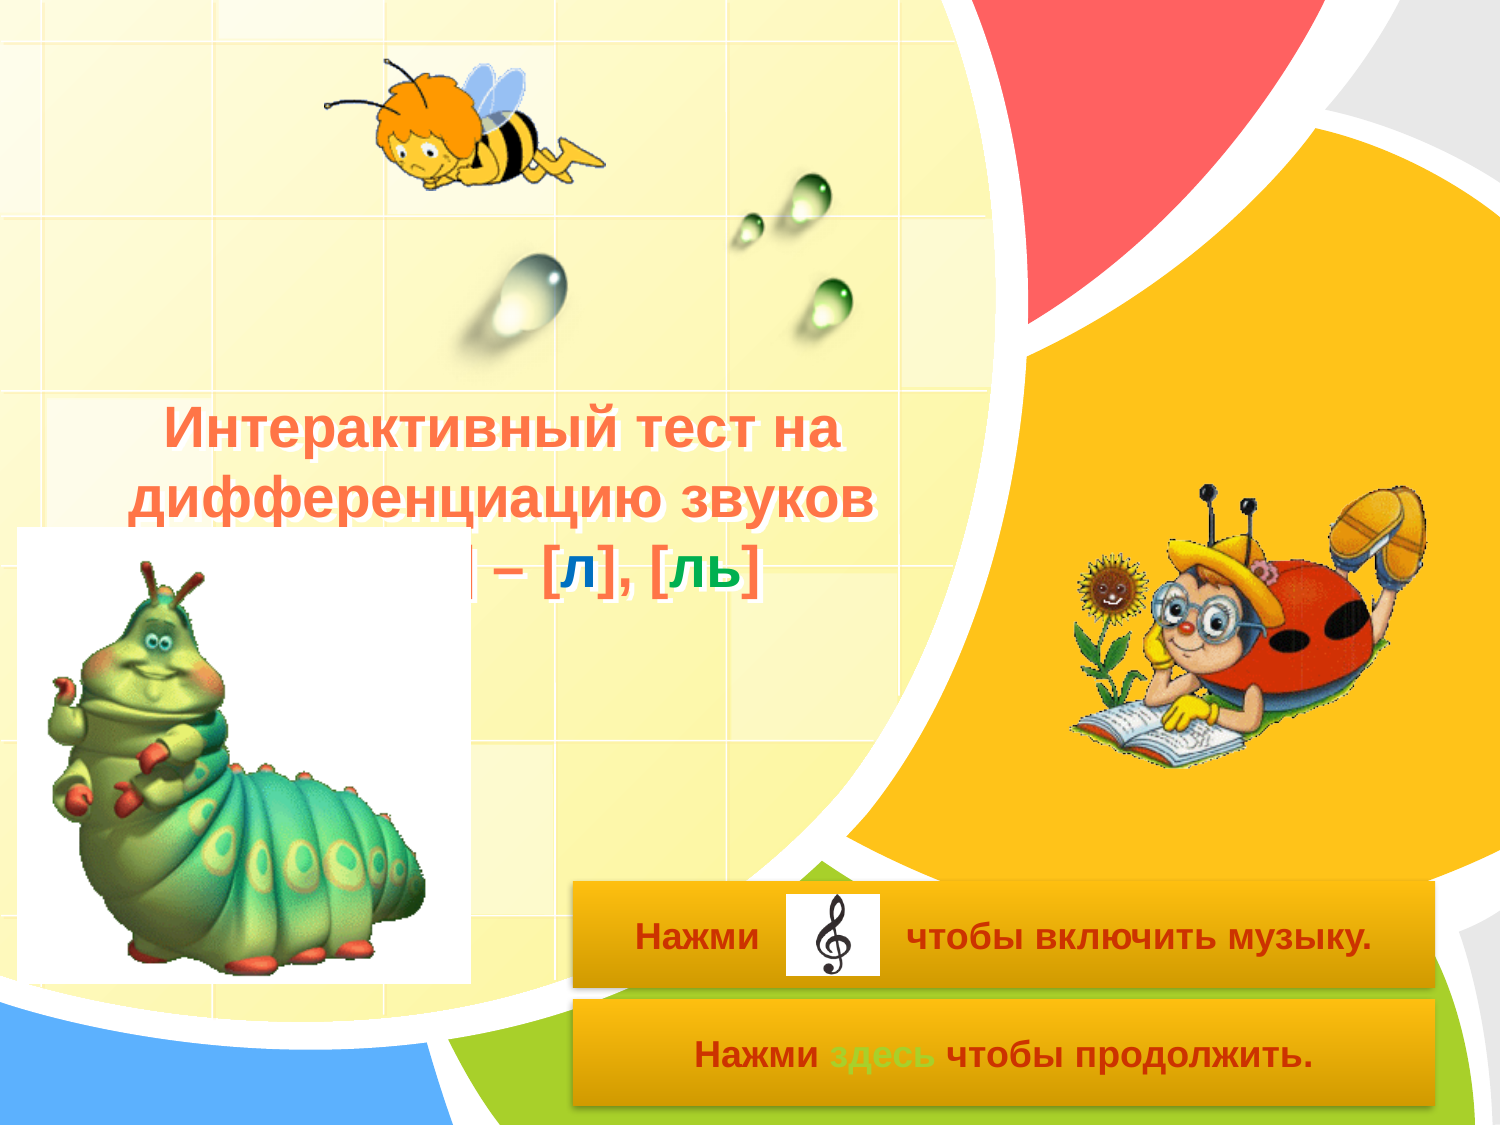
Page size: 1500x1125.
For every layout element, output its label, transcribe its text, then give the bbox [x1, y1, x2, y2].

picture [1068, 455, 1459, 773]
title Интерактивный тест на дифференциацию звуков [р] , [рь] – [л], [ль] [0, 373, 1004, 615]
picture [324, 54, 893, 373]
picture [17, 526, 471, 984]
text_box Нажми здесь чтобы продолжить. [572, 999, 1436, 1106]
picture [785, 892, 881, 977]
text_box Нажми чтобы включить музыку. [572, 881, 1436, 988]
